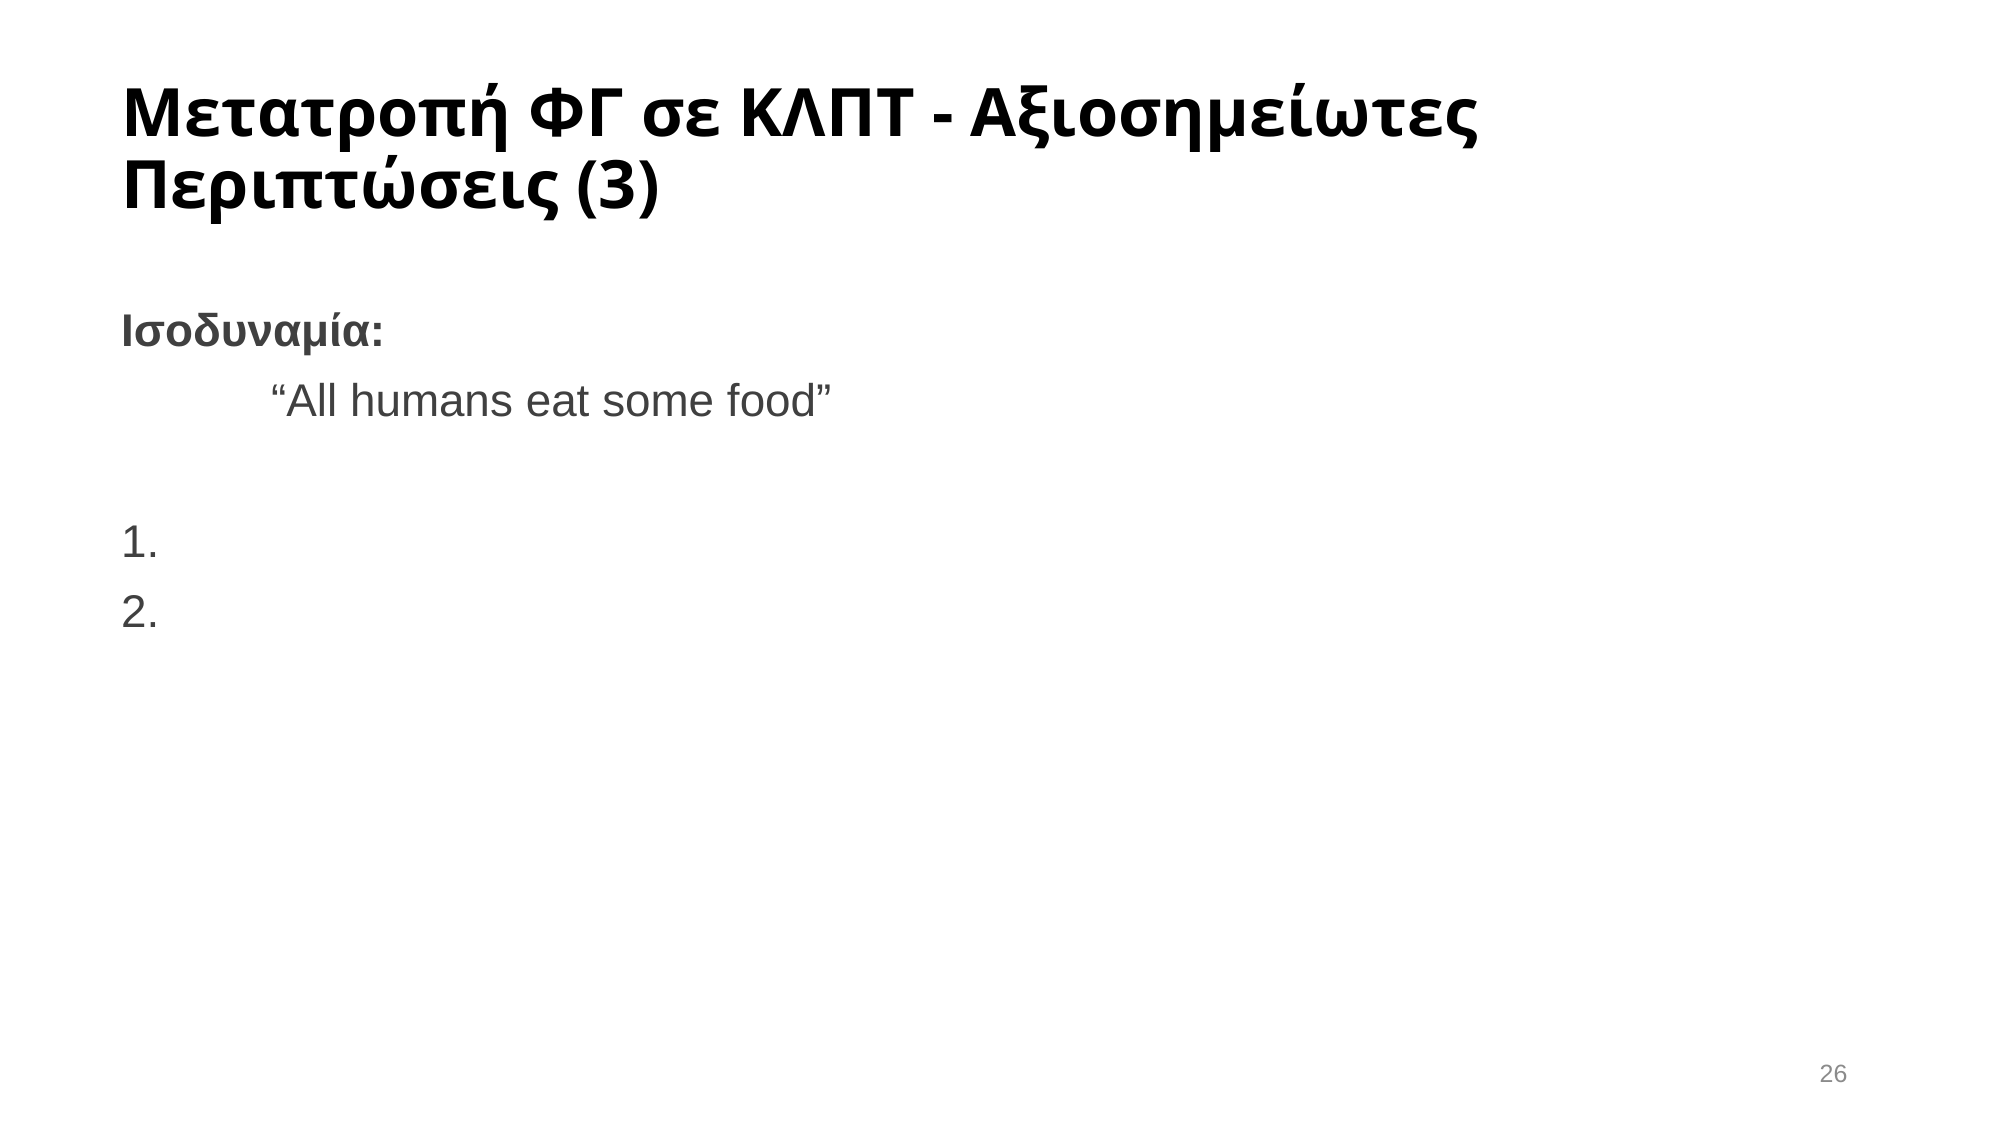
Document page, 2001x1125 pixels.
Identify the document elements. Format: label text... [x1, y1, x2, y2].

slide_number 26 [1412, 1042, 1863, 1103]
title Μετατροπή ΦΓ σε ΚΛΠΤ - Αξιοσημείωτες Περιπτώσεις (3) [106, 42, 1832, 260]
